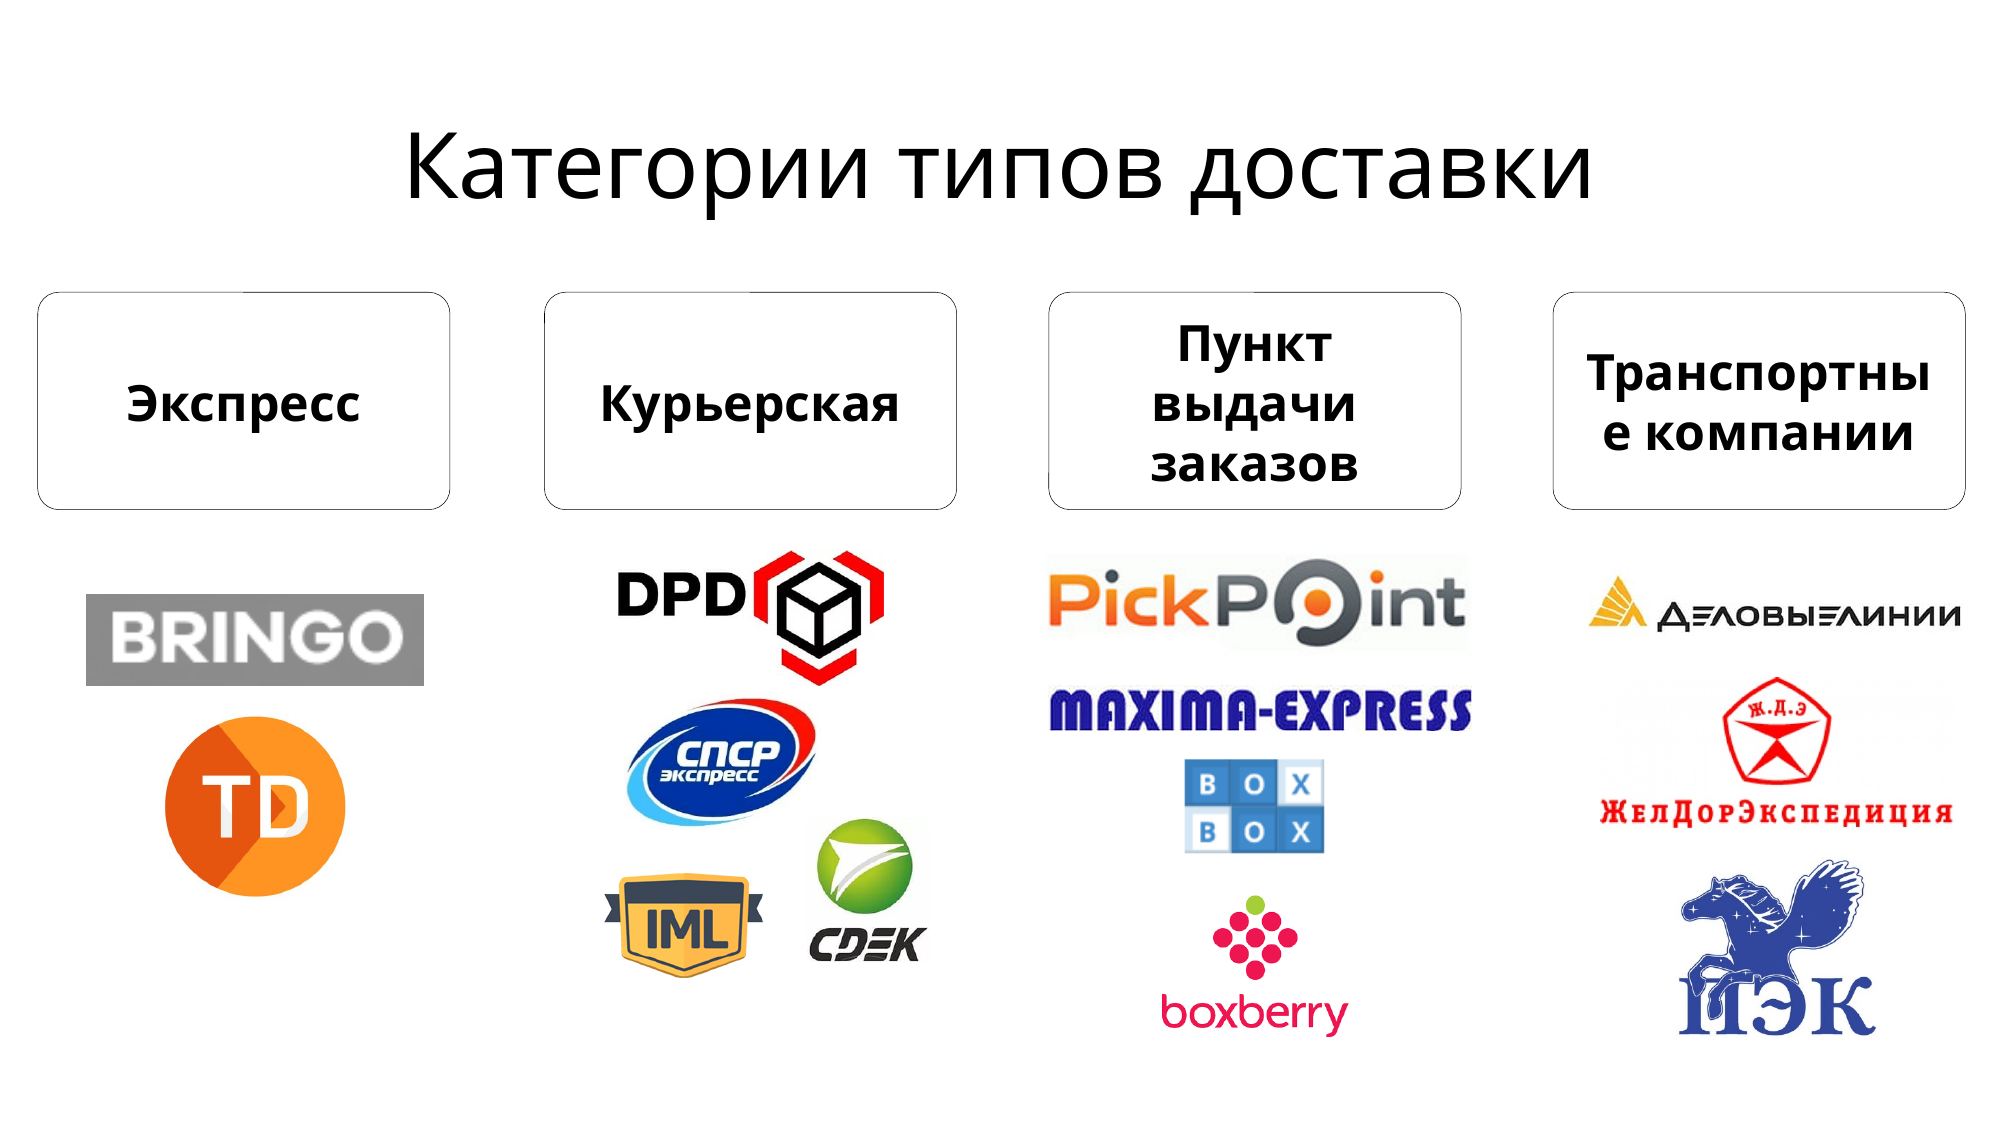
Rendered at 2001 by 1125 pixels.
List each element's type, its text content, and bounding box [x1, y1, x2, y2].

text_box Экспресс [37, 291, 451, 511]
text_box Транспортные компании [1552, 291, 1966, 511]
picture [1674, 852, 1882, 1038]
picture [621, 692, 930, 962]
picture [1174, 750, 1335, 864]
picture [604, 873, 763, 978]
title Категории типов доставки [137, 59, 1863, 278]
text_box Пункт выдачи заказов [1048, 291, 1462, 511]
picture [1038, 549, 1472, 658]
picture [1600, 677, 1956, 830]
picture [1582, 568, 1966, 638]
picture [1155, 889, 1355, 1041]
picture [618, 550, 884, 686]
picture [160, 712, 351, 902]
picture [86, 594, 424, 686]
text_box Курьерская [543, 291, 958, 511]
picture [1048, 685, 1472, 731]
